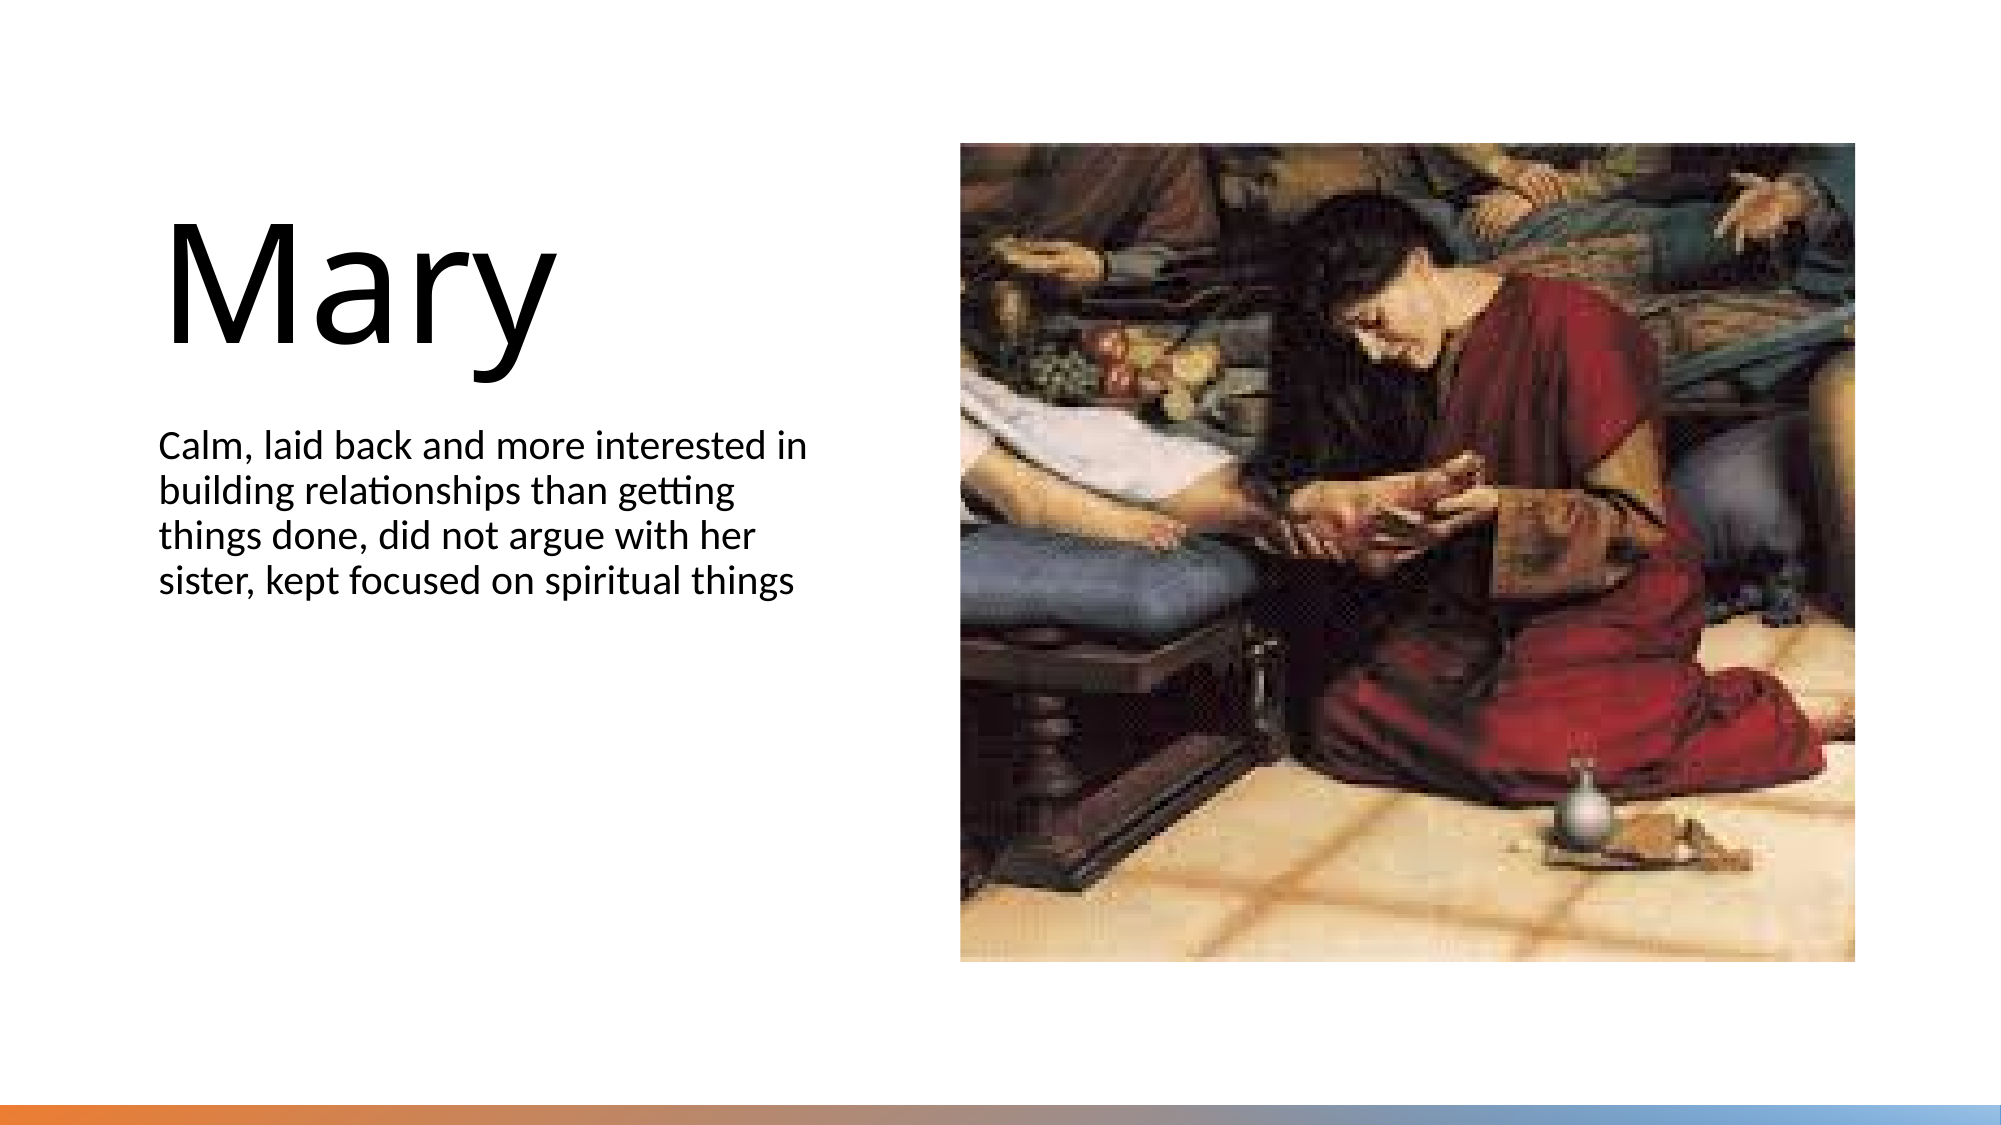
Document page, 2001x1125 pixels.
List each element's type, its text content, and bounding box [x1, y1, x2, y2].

list Calm, laid back and more interested in building relationships than getting things done, did not argue with her sister, kept focused on spiritual things [143, 415, 839, 982]
title Mary [143, 121, 839, 387]
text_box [0, 1105, 2000, 1125]
picture [960, 143, 1856, 962]
